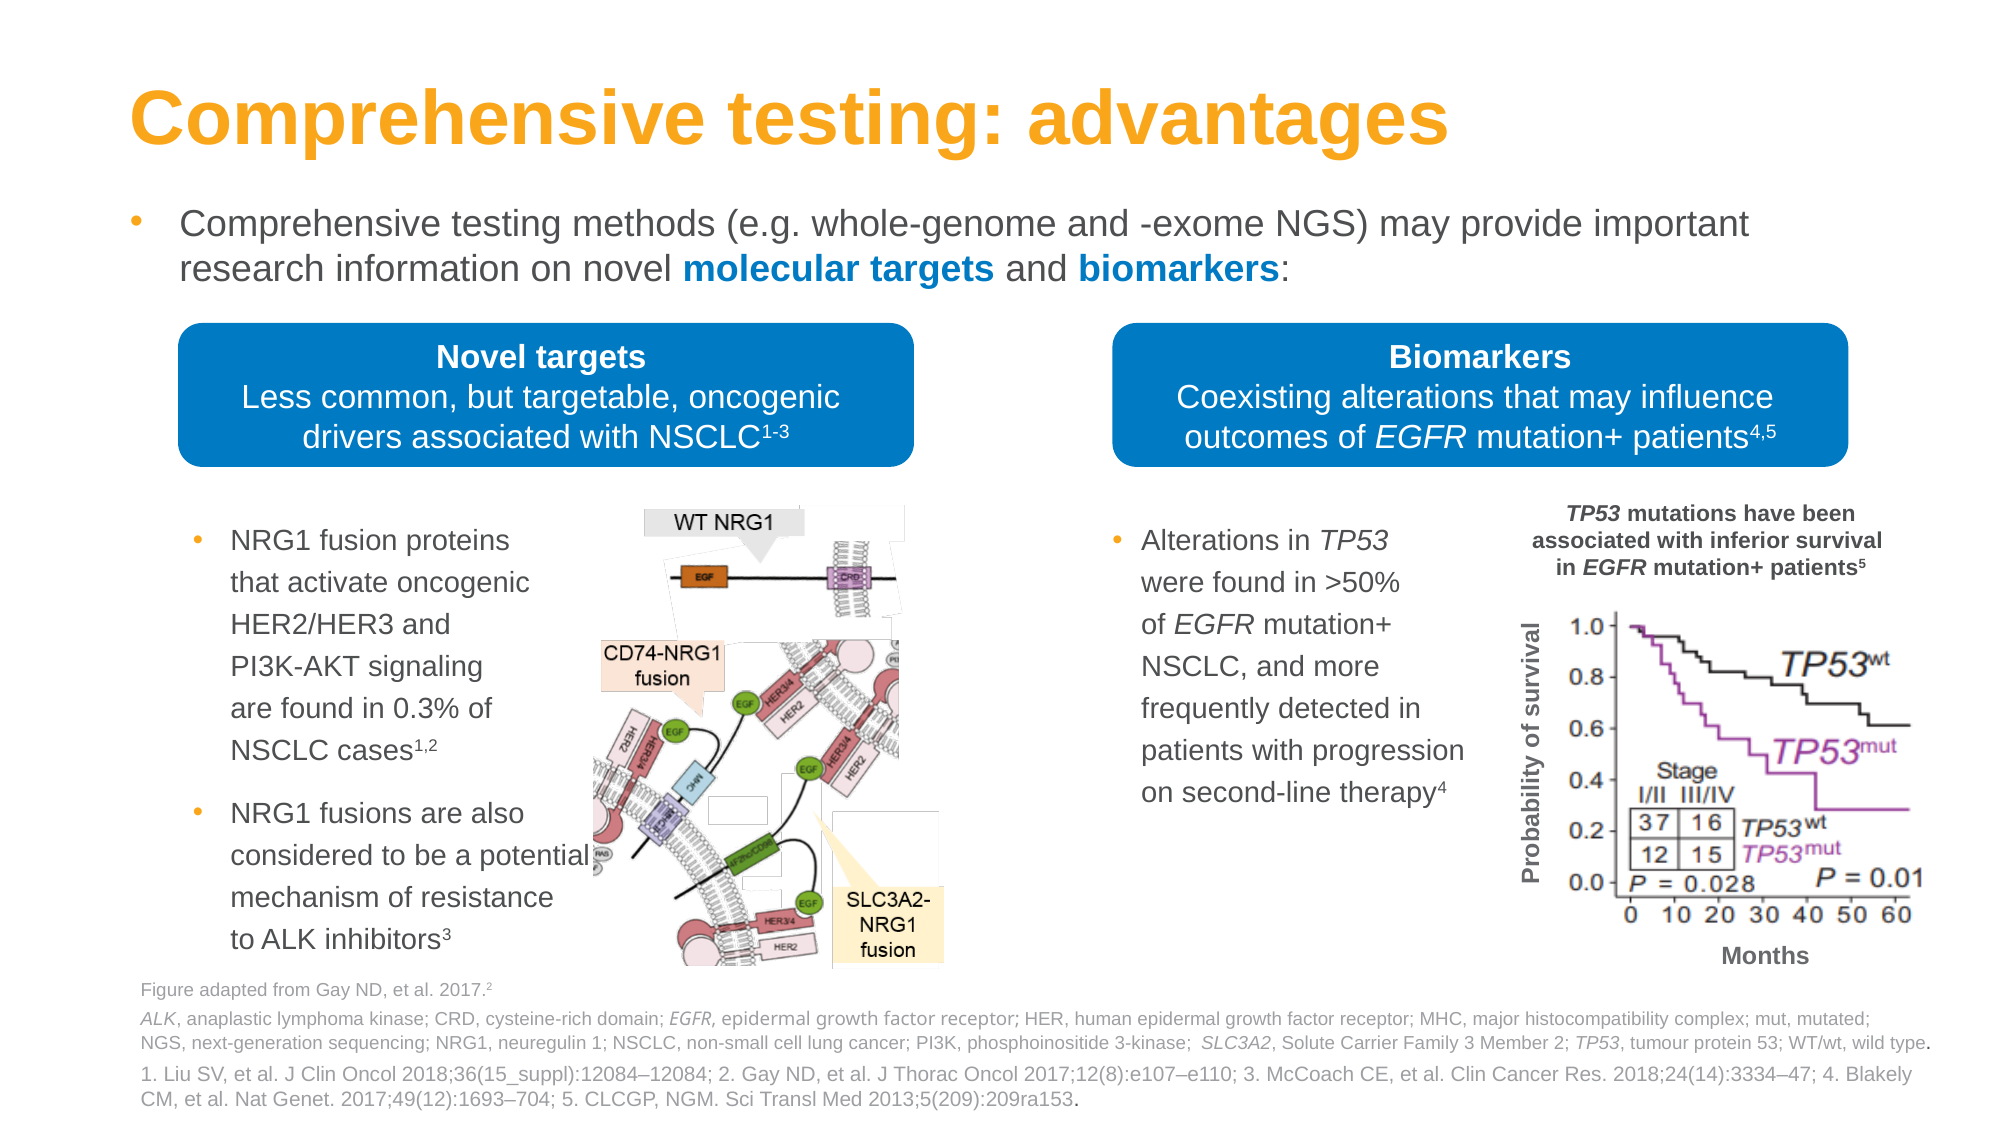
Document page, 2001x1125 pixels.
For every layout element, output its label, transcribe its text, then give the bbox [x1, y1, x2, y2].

picture [590, 502, 944, 975]
text_box Figure adapted from Gay ND, et al. 2017.2 ALK, anaplastic lymphoma kinase; CRD, cysteine-rich domain; EGFR, epidermal growth factor receptor; HER, human epidermal growth factor receptor; MHC, major histocompatibility complex; mut, mutated; NGS, next-generation sequencing; NRG1, neuregulin 1; NSCLC, non-small cell lung cancer; PI3K, phosphoinositide 3-kinase; SLC3A2, Solute Carrier Family 3 Member 2; TP53, tumour protein 53; WT/wt, wild type. 1. Liu SV, et al. J Clin Oncol 2018;36(15_suppl):12084–12084; 2. Gay ND, et al. J Thorac Oncol 2017;12(8):e107–e110; 3. McCoach CE, et al. Clin Cancer Res. 2018;24(14):3334–47; 4. Blakely CM, et al. Nat Genet. 2017;49(12):1693–704; 5. CLCGP, NGM. Sci Transl Med 2013;5(209):209ra153. [125, 969, 1953, 1119]
text_box Alterations in TP53 were found in >50% of EGFR mutation+ NSCLC, and more frequently detected in patients with progression on second-line therapy4 [1097, 507, 1500, 964]
list Comprehensive testing methods (e.g. whole-genome and -exome NGS) may provide important research information on novel molecular targets and biomarkers: [129, 198, 1874, 316]
text_box Novel targets Less common, but targetable, oncogenic drivers associated with NSCLC1-3 [176, 321, 916, 469]
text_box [1513, 605, 1953, 976]
title Comprehensive testing: advantages [129, 59, 1873, 188]
text_box TP53 mutations have been associated with inferior survival in EGFR mutation+ patients5 [1500, 490, 1922, 588]
text_box NRG1 fusion proteins that activate oncogenic HER2/HER3 and PI3K-AKT signaling are found in 0.3% of NSCLC cases1,2 NRG1 fusions are also considered to be a potential mechanism of resistance to ALK inhibitors3 [178, 507, 585, 964]
text_box Biomarkers Coexisting alterations that may influence outcomes of EGFR mutation+ patients4,5 [1110, 321, 1850, 469]
